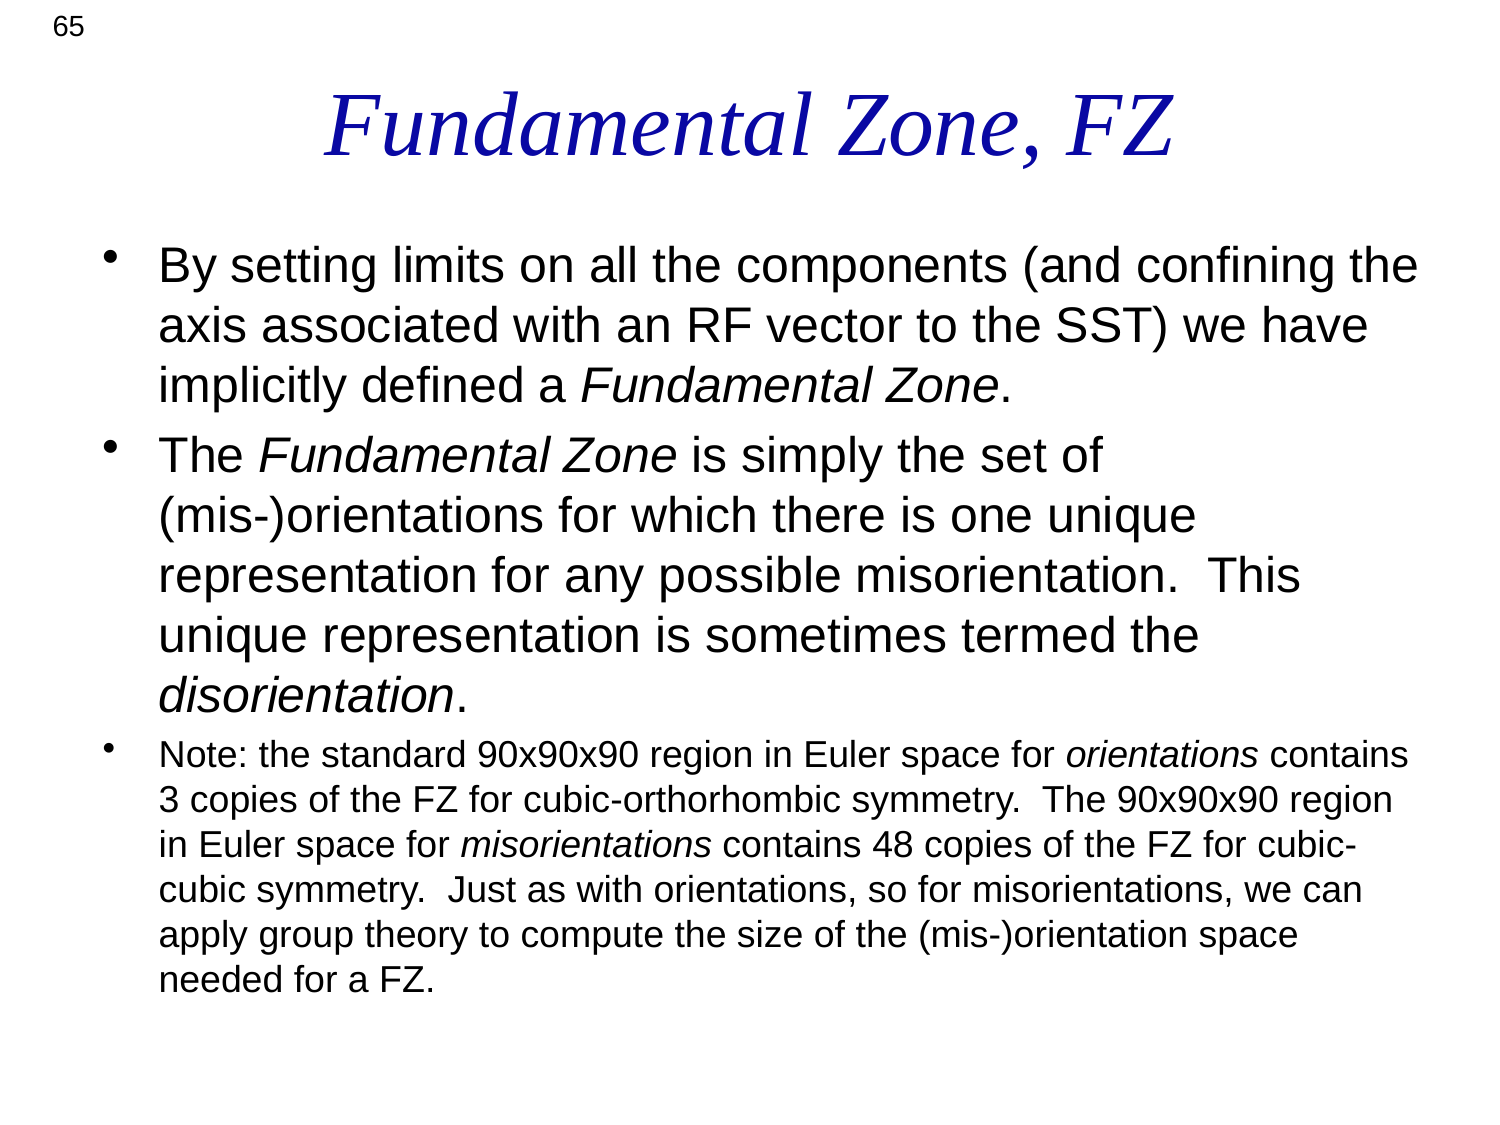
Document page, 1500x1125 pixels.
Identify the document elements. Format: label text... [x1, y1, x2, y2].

title Fundamental Zone, FZ [112, 24, 1388, 213]
list By setting limits on all the components (and confining the axis associated with an RF vector to the SST) we have implicitly defined a Fundamental Zone. The Fundamental Zone is simply the set of (mis-)orientations for which there is one unique representation for any possible misorientation. This unique representation is sometimes termed the disorientation. Note: the standard 90x90x90 region in Euler space for orientations contains 3 copies of the FZ for cubic-orthorhombic symmetry. The 90x90x90 region in Euler space for misorientations contains 48 copies of the FZ for cubic-cubic symmetry. Just as with orientations, so for misorientations, we can apply group theory to compute the size of the (mis-)orientation space needed for a FZ. [87, 224, 1438, 988]
slide_number 65 [0, 0, 101, 51]
